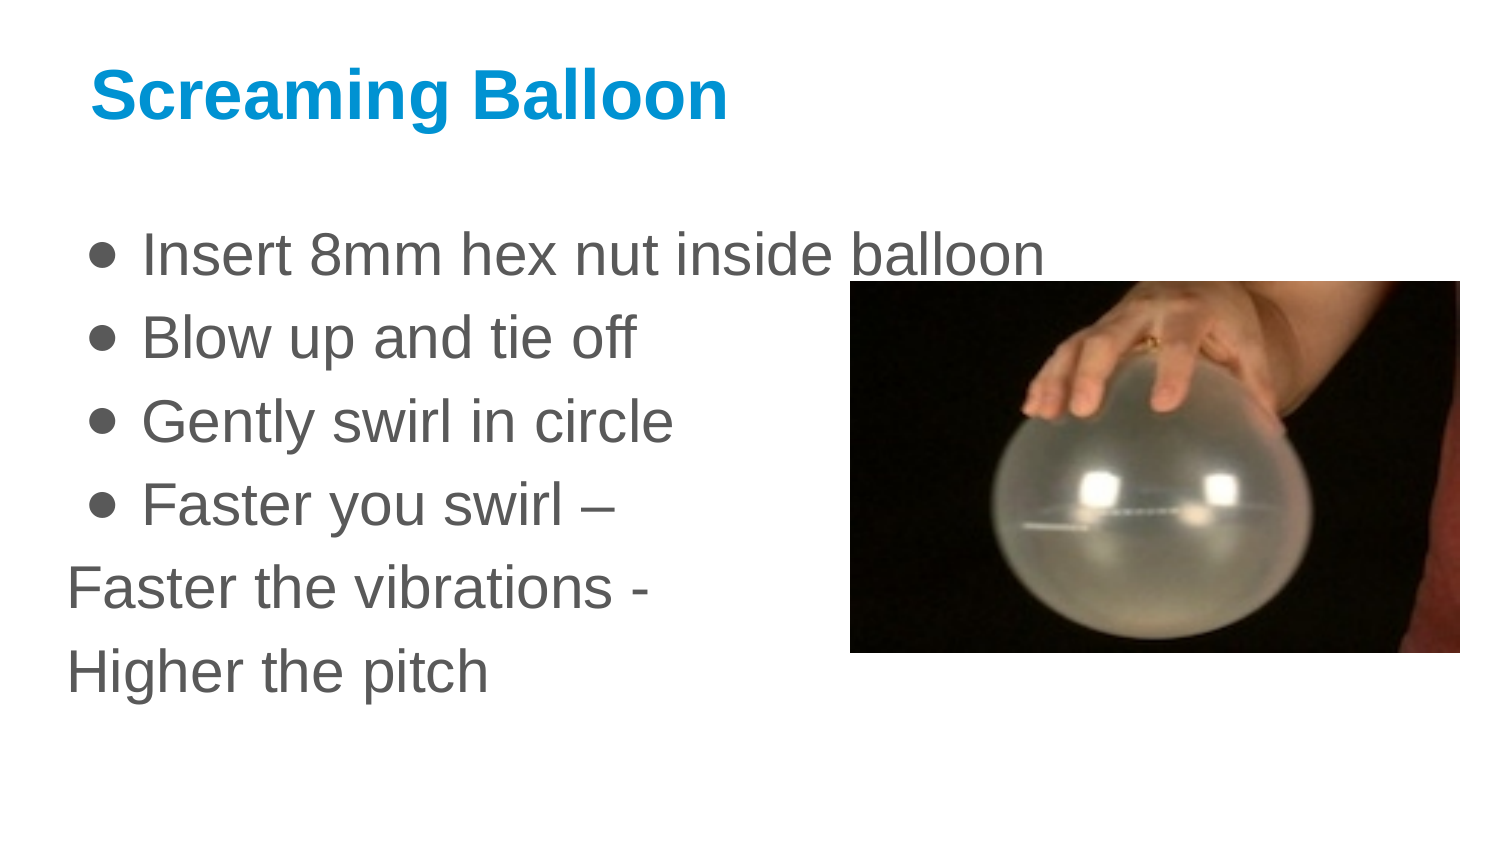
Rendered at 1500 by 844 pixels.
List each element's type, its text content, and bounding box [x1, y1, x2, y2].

picture [850, 281, 1460, 654]
list Insert 8mm hex nut inside balloon Blow up and tie off Gently swirl in circle Faster you swirl – Faster the vibrations - Higher the pitch [51, 189, 1449, 750]
title Screaming Balloon [75, 33, 1425, 175]
